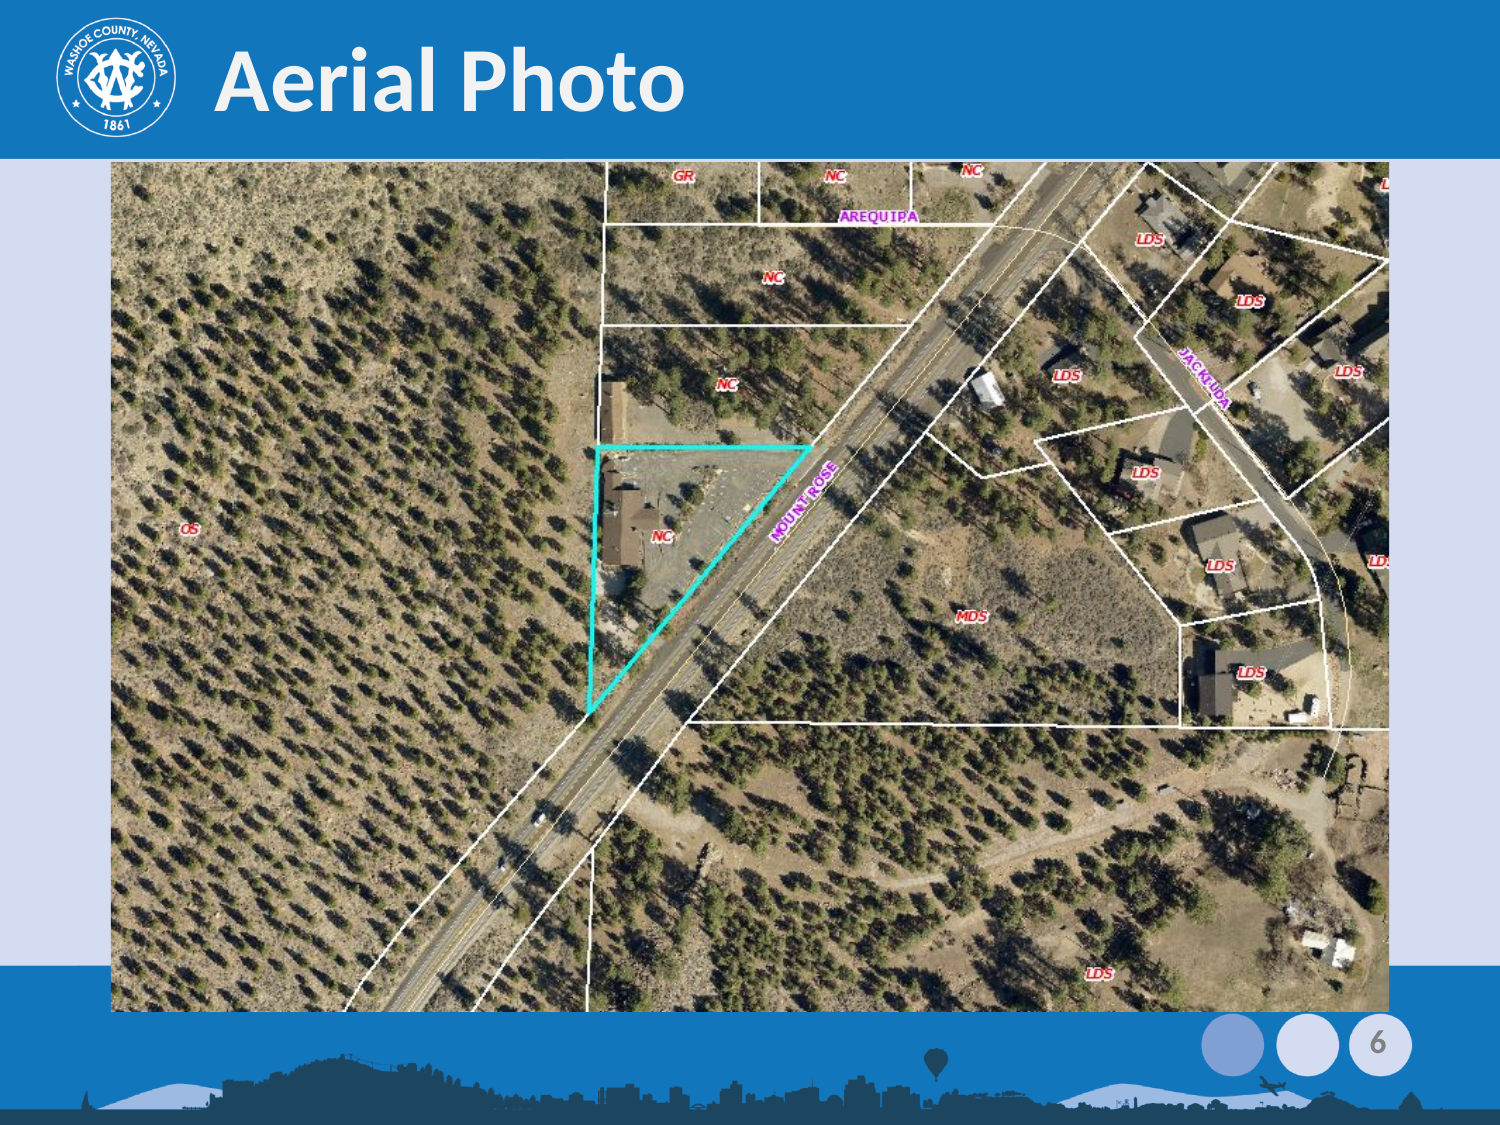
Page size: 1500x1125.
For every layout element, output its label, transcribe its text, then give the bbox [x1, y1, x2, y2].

title Aerial Photo [200, 12, 1500, 143]
picture [0, 0, 1500, 1125]
